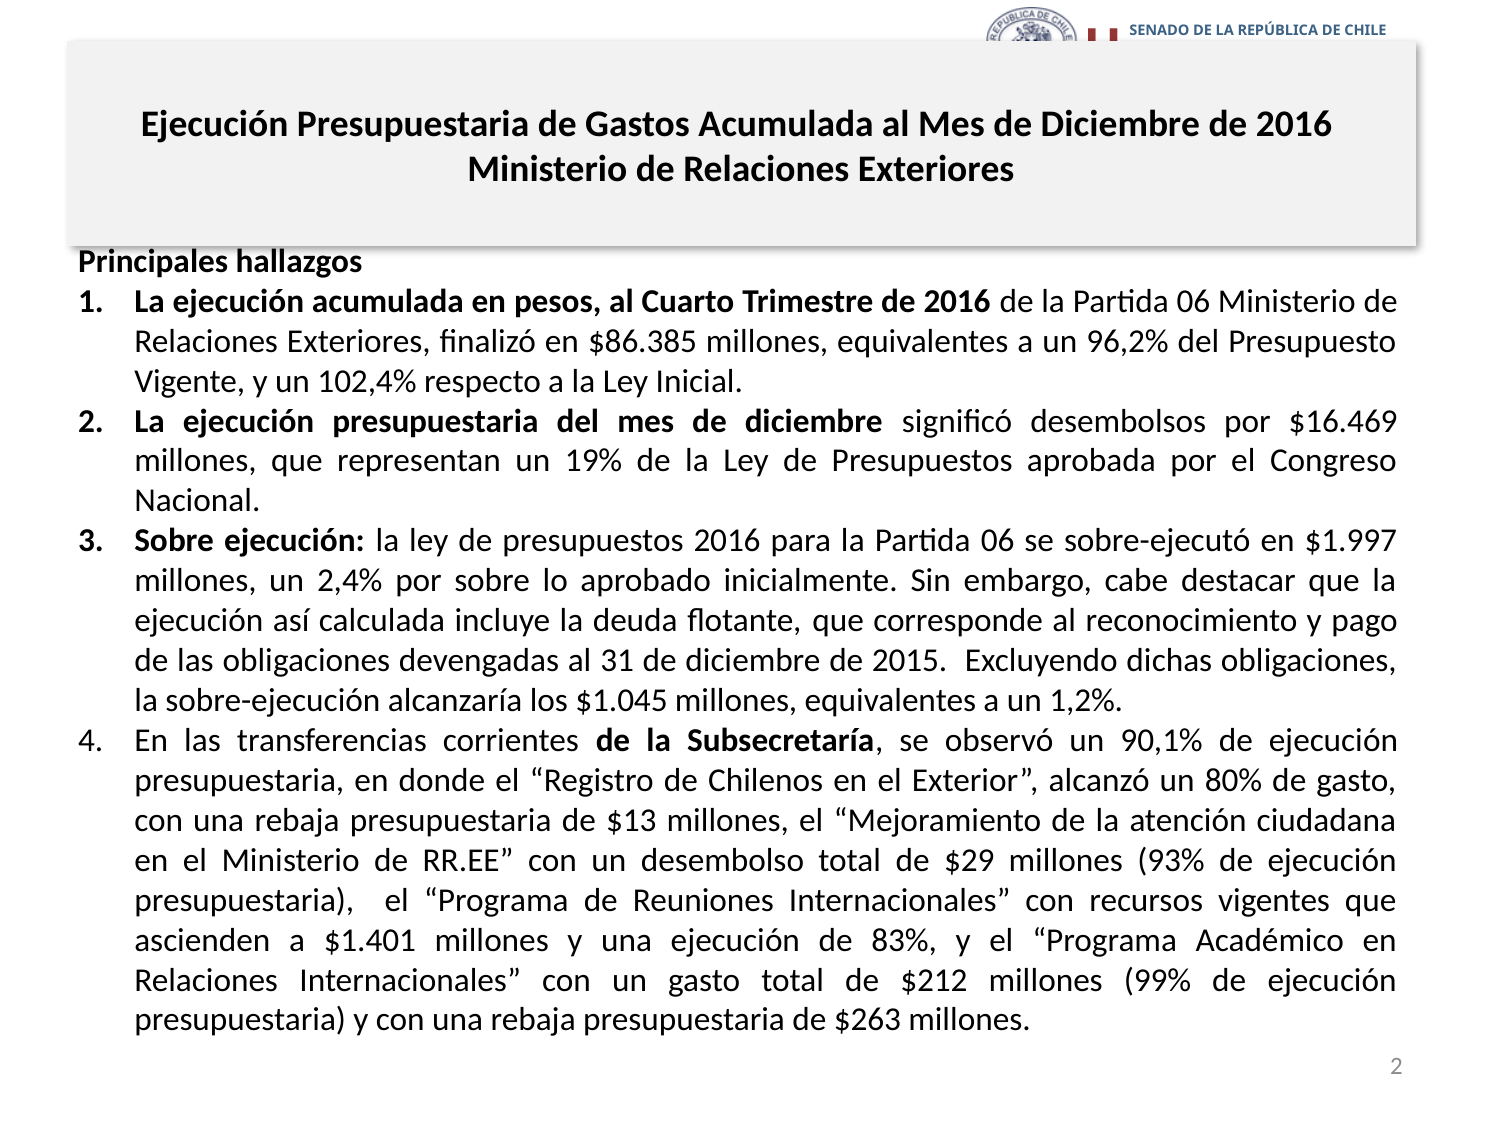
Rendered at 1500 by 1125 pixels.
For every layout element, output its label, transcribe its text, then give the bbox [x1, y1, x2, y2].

slide_number 2 [1067, 1035, 1418, 1095]
title Ejecución Presupuestaria de Gastos Acumulada al Mes de Diciembre de 2016 Ministerio de Relaciones Exteriores [67, 41, 1415, 246]
picture [986, 7, 1079, 41]
text_box Principales hallazgos La ejecución acumulada en pesos, al Cuarto Trimestre de 2016 de la Partida 06 Ministerio de Relaciones Exteriores, finalizó en $86.385 millones, equivalentes a un 96,2% del Presupuesto Vigente, y un 102,4% respecto a la Ley Inicial. La ejecución presupuestaria del mes de diciembre significó desembolsos por $16.469 millones, que representan un 19% de la Ley de Presupuestos aprobada por el Congreso Nacional. Sobre ejecución: la ley de presupuestos 2016 para la Partida 06 se sobre-ejecutó en $1.997 millones, un 2,4% por sobre lo aprobado inicialmente. Sin embargo, cabe destacar que la ejecución así calculada incluye la deuda flotante, que corresponde al reconocimiento y pago de las obligaciones devengadas al 31 de diciembre de 2015. Excluyendo dichas obligaciones, la sobre-ejecución alcanzaría los $1.045 millones, equivalentes a un 1,2%. En las transferencias corrientes de la Subsecretaría, se observó un 90,1% de ejecución presupuestaria, en donde el “Registro de Chilenos en el Exterior”, alcanzó un 80% de gasto, con una rebaja presupuestaria de $13 millones, el “Mejoramiento de la atención ciudadana en el Ministerio de RR.EE” con un desembolso total de $29 millones (93% de ejecución presupuestaria), el “Programa de Reuniones Internacionales” con recursos vigentes que ascienden a $1.401 millones y una ejecución de 83%, y el “Programa Académico en Relaciones Internacionales” con un gasto total de $212 millones (99% de ejecución presupuestaria) y con una rebaja presupuestaria de $263 millones. [63, 231, 1414, 1047]
